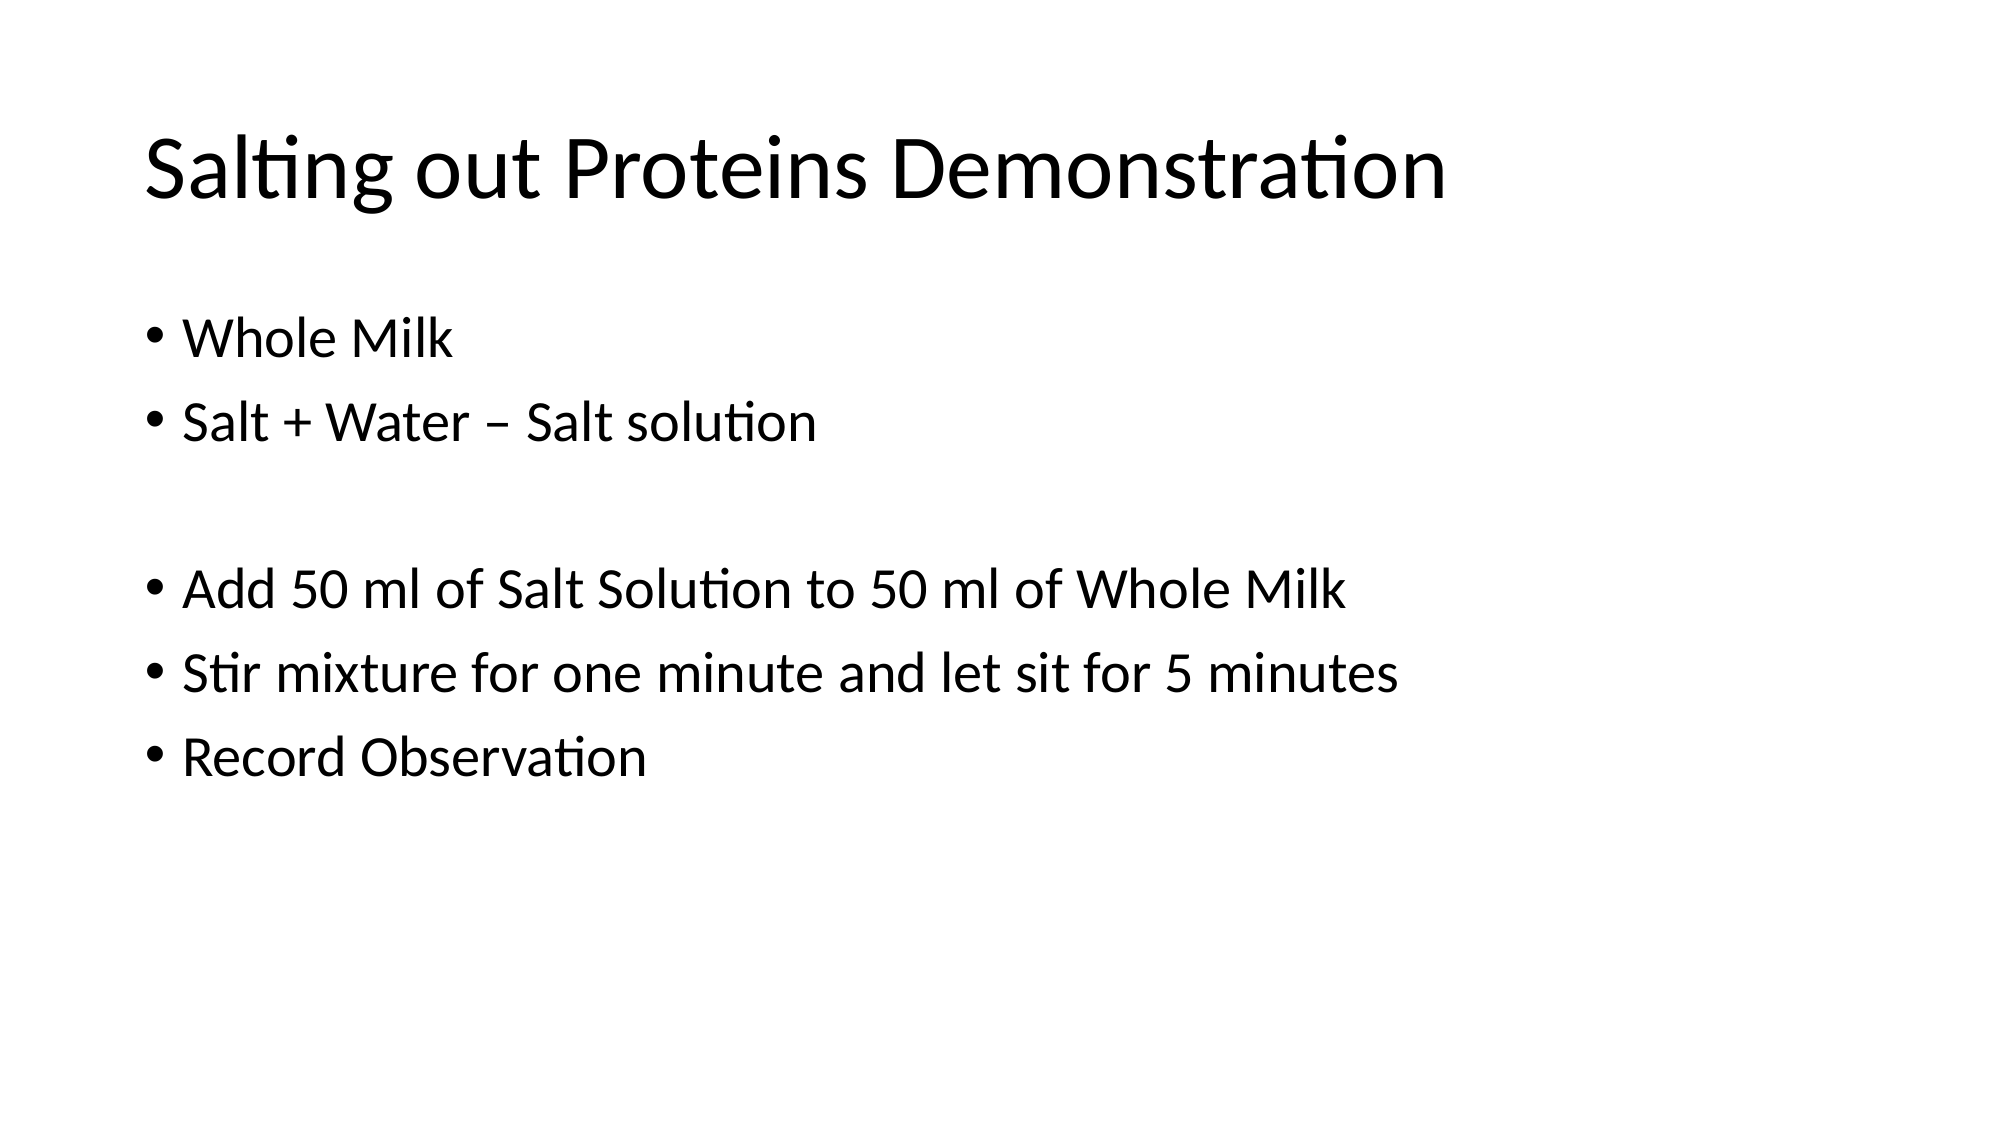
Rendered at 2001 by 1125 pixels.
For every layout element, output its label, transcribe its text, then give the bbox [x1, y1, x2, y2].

list Whole Milk Salt + Water – Salt solution Add 50 ml of Salt Solution to 50 ml of Whole Milk Stir mixture for one minute and let sit for 5 minutes Record Observation [136, 298, 1863, 1014]
title Salting out Proteins Demonstration [136, 59, 1863, 278]
